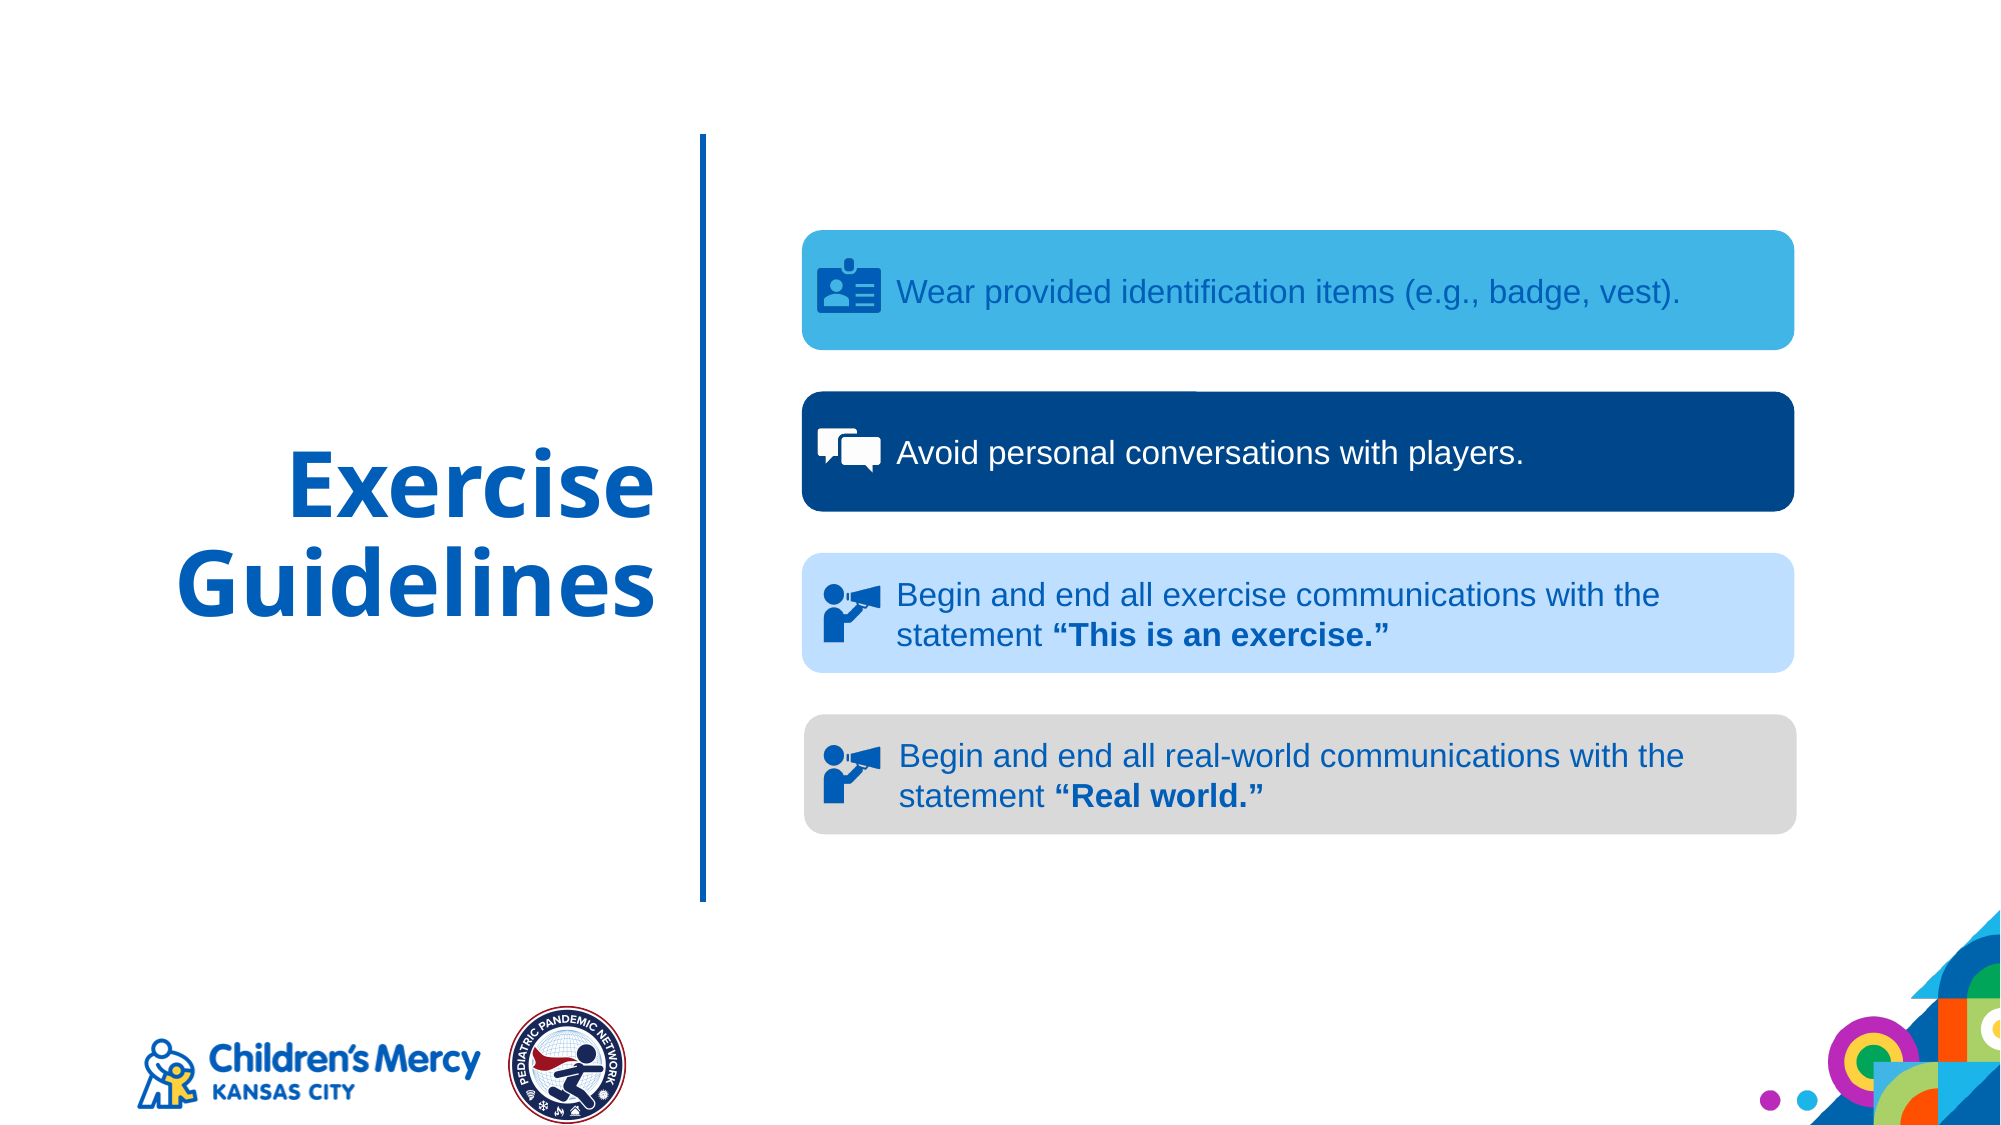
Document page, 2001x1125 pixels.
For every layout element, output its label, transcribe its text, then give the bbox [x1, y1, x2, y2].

picture [1760, 907, 2001, 1125]
slide_number 6 [1919, 946, 2000, 1007]
picture [811, 733, 892, 815]
picture [811, 572, 892, 654]
picture [496, 994, 638, 1125]
picture [811, 247, 887, 324]
picture [811, 412, 887, 489]
text_box Begin and end all real-world communications with the statement “Real world.” [803, 713, 1798, 836]
title Exercise Guidelines [57, 327, 673, 747]
text_box Begin and end all exercise communications with the statement “This is an exercise.” [800, 551, 1796, 674]
picture [137, 1038, 481, 1109]
text_box Wear provided identification items (e.g., badge, vest). [800, 229, 1796, 352]
text_box Avoid personal conversations with players. [800, 390, 1796, 513]
